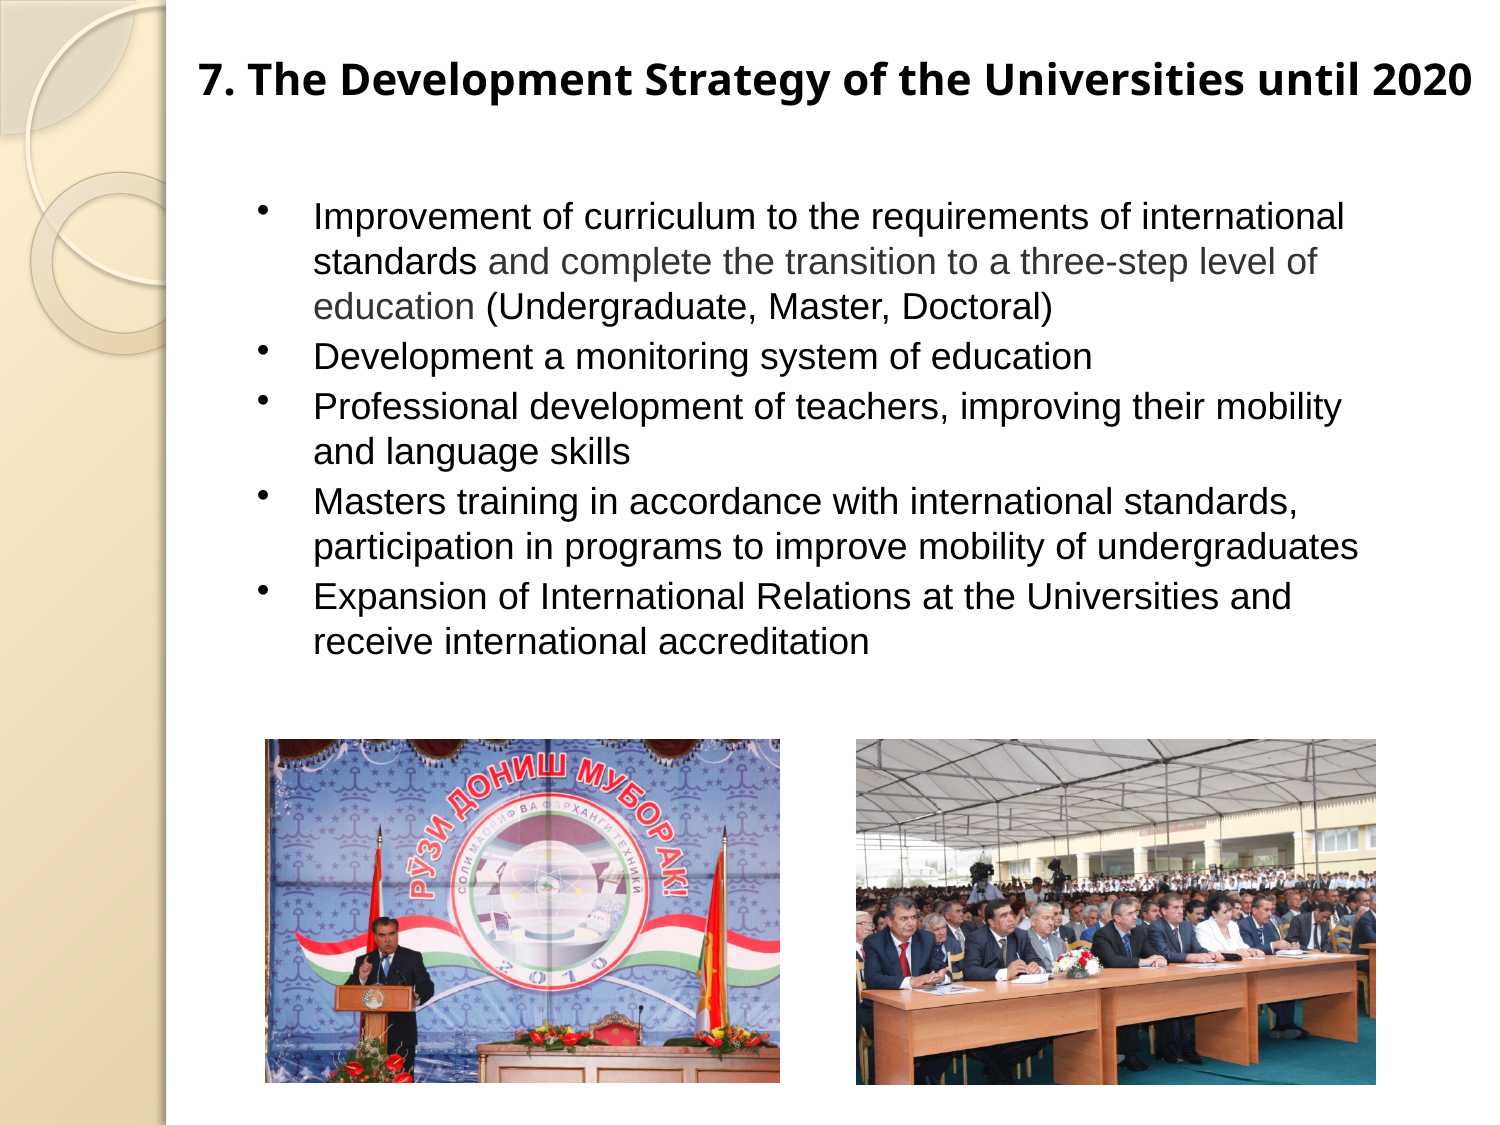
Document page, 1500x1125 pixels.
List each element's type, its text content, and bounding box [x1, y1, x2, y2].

text_box Improvement of curriculum to the requirements of international standards and complete the transition to a three-step level of education (Undergraduate, Master, Doctoral) Development a monitoring system of education Professional development of teachers, improving their mobility and language skills Masters training in accordance with international standards, participation in programs to improve mobility of undergraduates Expansion of International Relations at the Universities and receive international accreditation [242, 184, 1376, 752]
title 7. The Development Strategy of the Universities until 2020 [183, 19, 1500, 138]
picture [855, 739, 1377, 1086]
picture [265, 739, 780, 1083]
